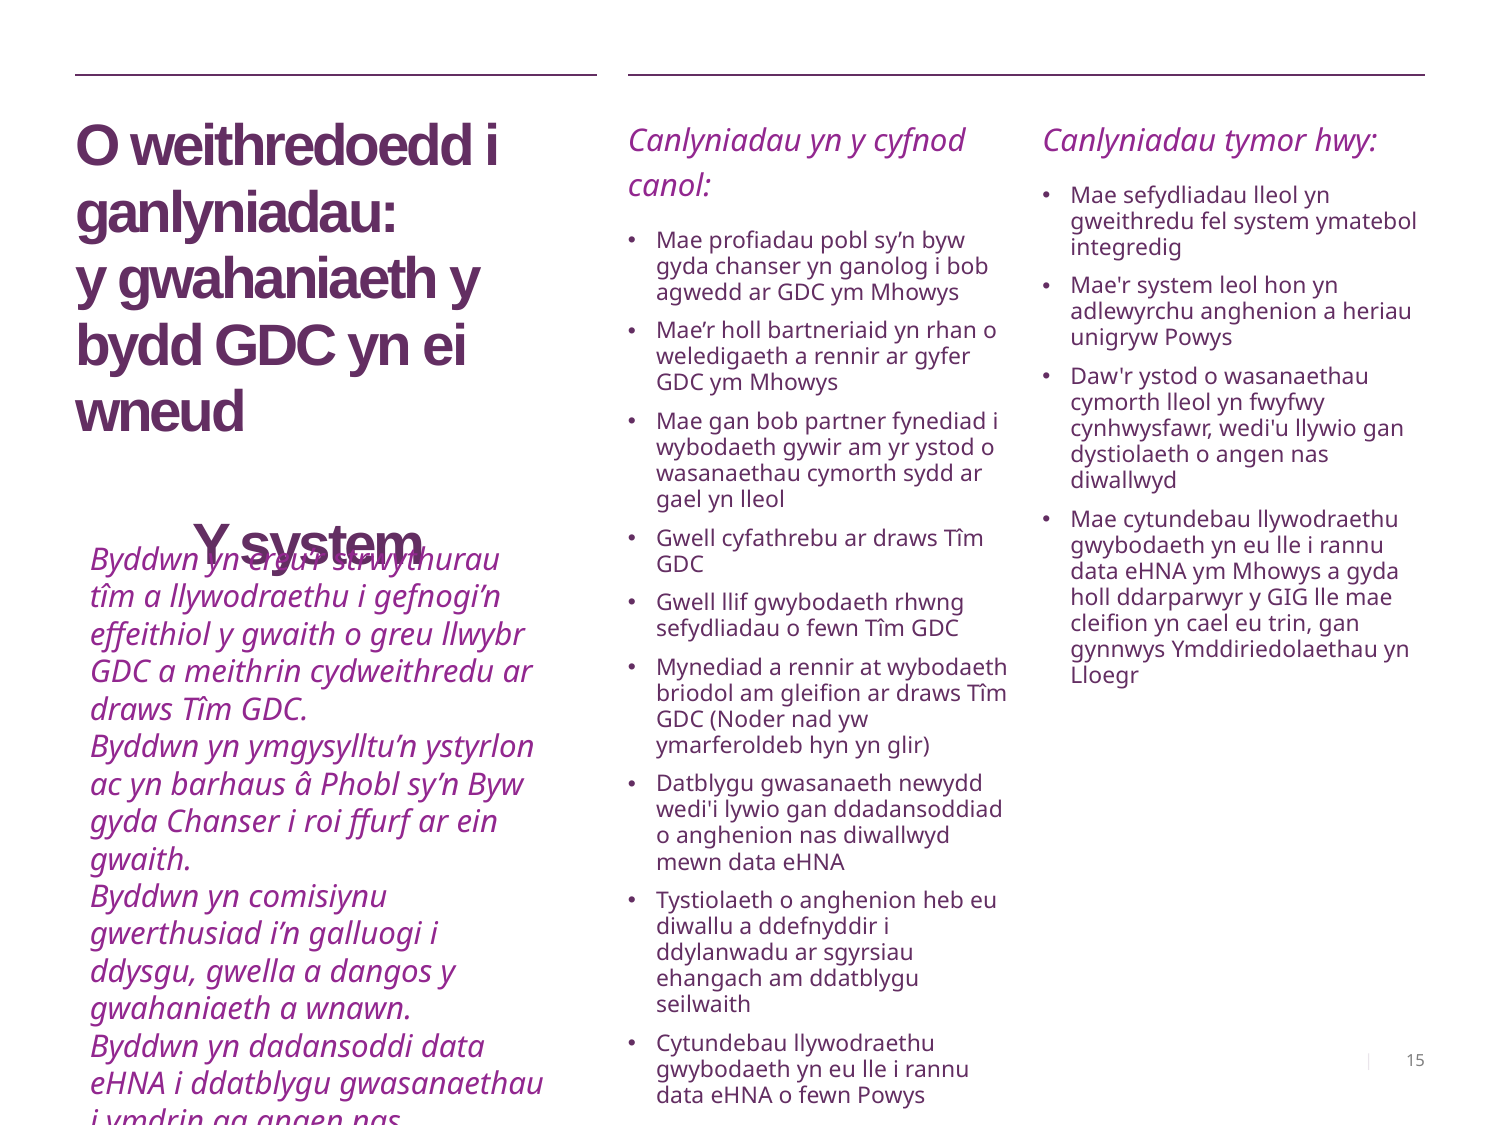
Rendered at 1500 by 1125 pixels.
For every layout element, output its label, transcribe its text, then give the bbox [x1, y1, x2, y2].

list Canlyniadau tymor hwy: Mae sefydliadau lleol yn gweithredu fel system ymatebol integredig Mae'r system leol hon yn adlewyrchu anghenion a heriau unigryw Powys Daw'r ystod o wasanaethau cymorth lleol yn fwyfwy cynhwysfawr, wedi'u llywio gan dystiolaeth o angen nas diwallwyd Mae cytundebau llywodraethu gwybodaeth yn eu lle i rannu data eHNA ym Mhowys a gyda holl ddarparwyr y GIG lle mae cleifion yn cael eu trin, gan gynnwys Ymddiriedolaethau yn Lloegr [1042, 112, 1425, 1014]
title O weithredoedd i ganlyniadau: y gwahaniaeth y bydd GDC yn ei wneud Y system [75, 112, 597, 314]
list Canlyniadau yn y cyfnod canol: Mae profiadau pobl sy’n byw gyda chanser yn ganolog i bob agwedd ar GDC ym Mhowys Mae’r holl bartneriaid yn rhan o weledigaeth a rennir ar gyfer GDC ym Mhowys Mae gan bob partner fynediad i wybodaeth gywir am yr ystod o wasanaethau cymorth sydd ar gael yn lleol Gwell cyfathrebu ar draws Tîm GDC Gwell llif gwybodaeth rhwng sefydliadau o fewn Tîm GDC Mynediad a rennir at wybodaeth briodol am gleifion ar draws Tîm GDC (Noder nad yw ymarferoldeb hyn yn glir) Datblygu gwasanaeth newydd wedi'i lywio gan ddadansoddiad o anghenion nas diwallwyd mewn data eHNA Tystiolaeth o anghenion heb eu diwallu a ddefnyddir i ddylanwadu ar sgyrsiau ehangach am ddatblygu seilwaith Cytundebau llywodraethu gwybodaeth yn eu lle i rannu data eHNA o fewn Powys [627, 112, 1009, 1014]
text_box Byddwn yn creu’r strwythurau tîm a llywodraethu i gefnogi’n effeithiol y gwaith o greu llwybr GDC a meithrin cydweithredu ar draws Tîm GDC. Byddwn yn ymgysylltu’n ystyrlon ac yn barhaus â Phobl sy’n Byw gyda Chanser i roi ffurf ar ein gwaith. Byddwn yn comisiynu gwerthusiad i’n galluogi i ddysgu, gwella a dangos y gwahaniaeth a wnawn. Byddwn yn dadansoddi data eHNA i ddatblygu gwasanaethau i ymdrin ag angen nas diwallwyd. [74, 531, 560, 1125]
